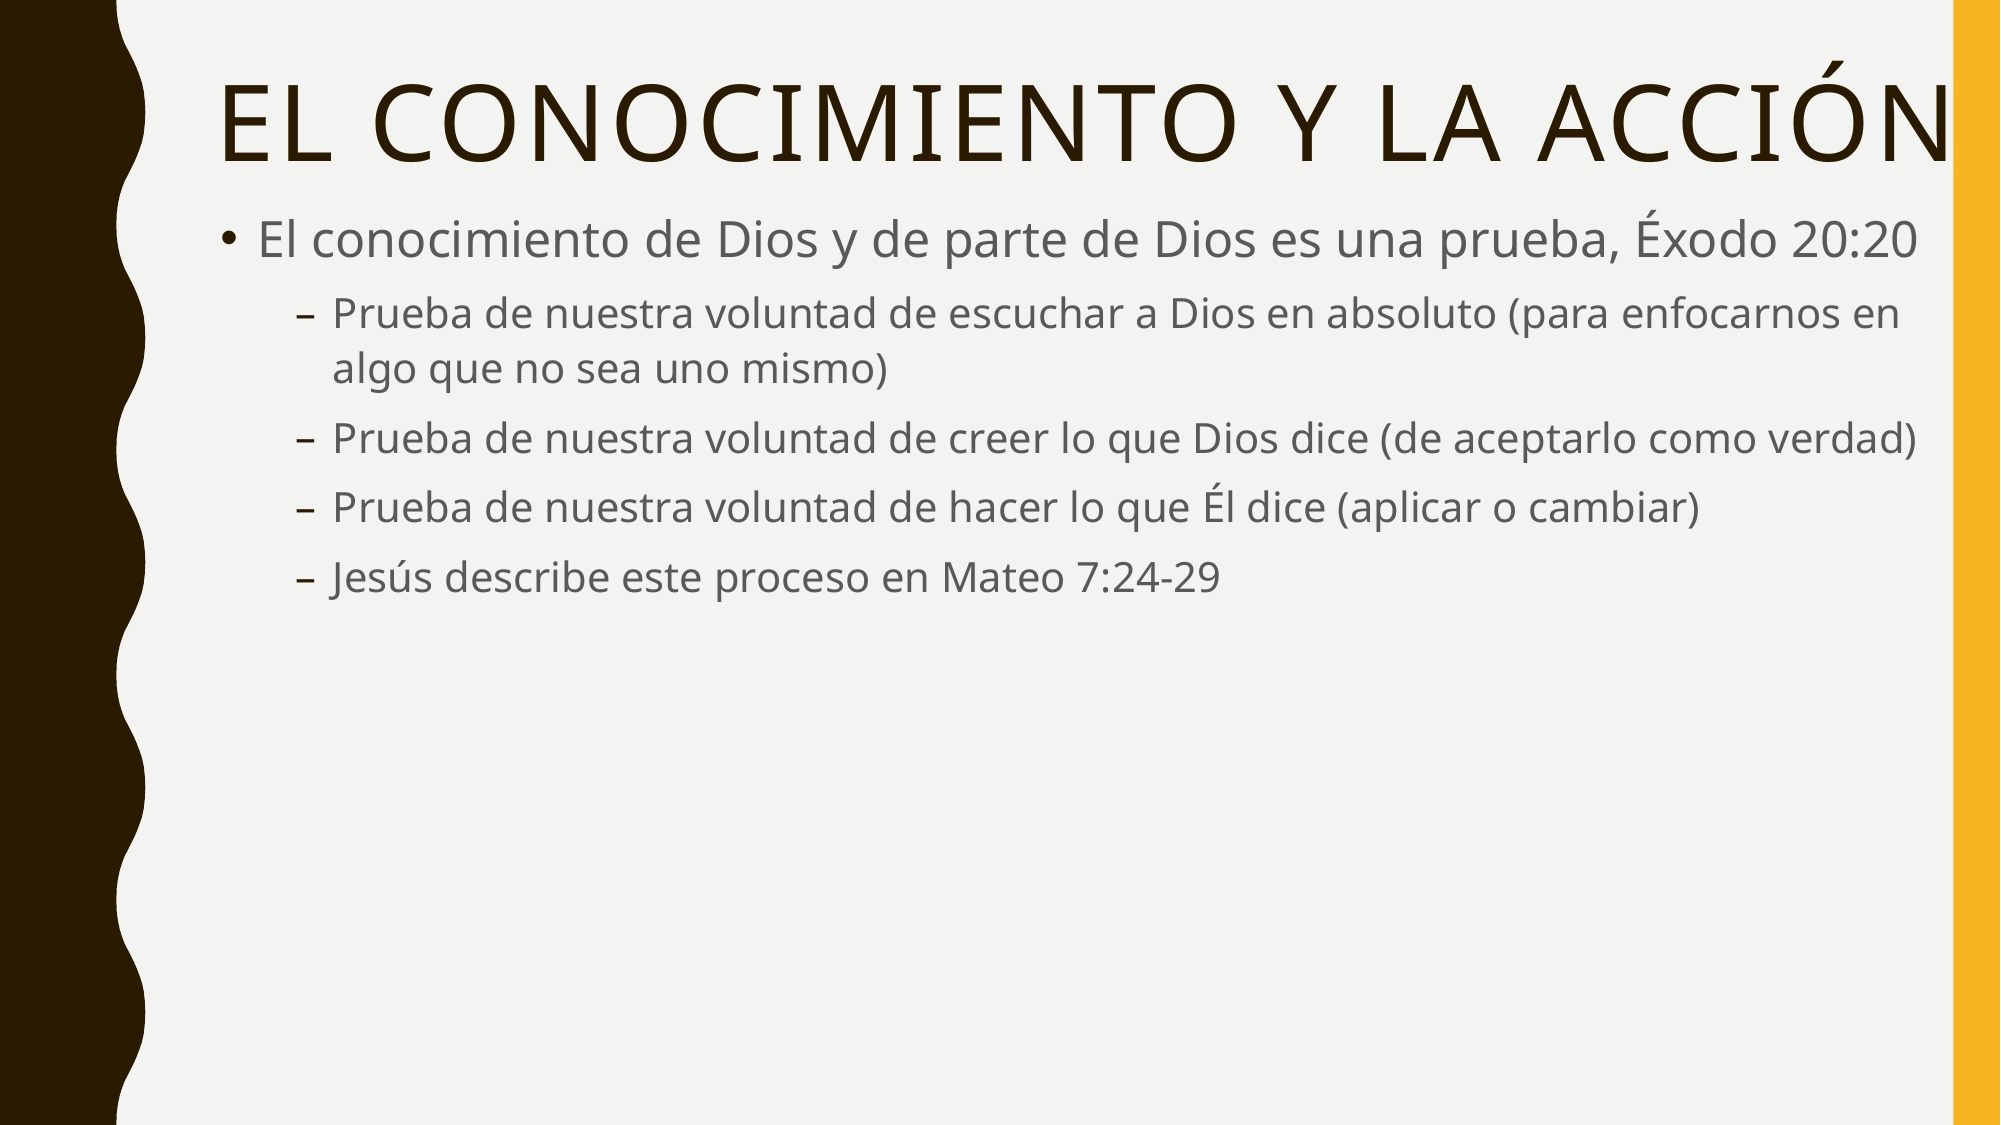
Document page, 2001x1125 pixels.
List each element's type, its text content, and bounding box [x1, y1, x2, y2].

title El Conocimiento y la acción [199, 62, 1995, 209]
list El conocimiento de Dios y de parte de Dios es una prueba, Éxodo 20:20 Prueba de nuestra voluntad de escuchar a Dios en absoluto (para enfocarnos en algo que no sea uno mismo) Prueba de nuestra voluntad de creer lo que Dios dice (de aceptarlo como verdad) Prueba de nuestra voluntad de hacer lo que Él dice (aplicar o cambiar) Jesús describe este proceso en Mateo 7:24-29 [205, 193, 1950, 1125]
